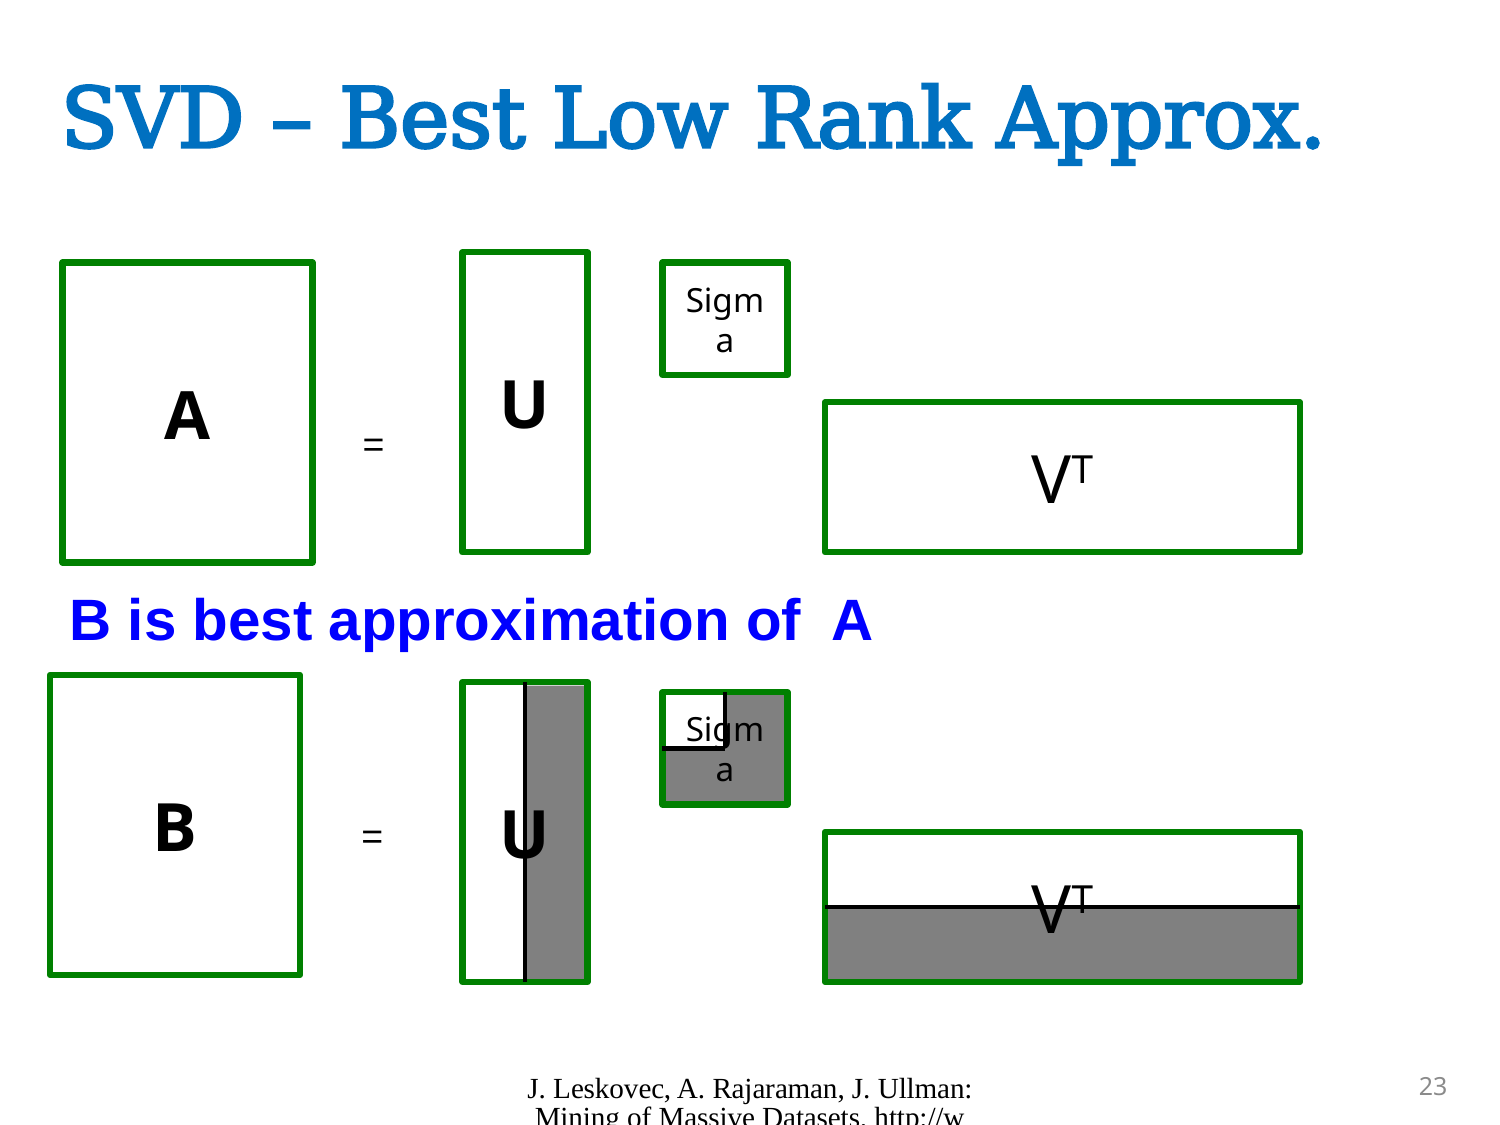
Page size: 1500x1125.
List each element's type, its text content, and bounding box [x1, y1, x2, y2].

text_box Sigma [662, 691, 788, 805]
text_box = [346, 804, 399, 865]
footer J. Leskovec, A. Rajaraman, J. Ullman: Mining of Massive Datasets, http://www.mmds.org [512, 1057, 988, 1118]
text_box B [49, 674, 301, 976]
text_box VT [824, 402, 1301, 553]
text_box U [526, 681, 588, 983]
text_box VT [824, 831, 1301, 906]
title SVD – Best Low Rank Approx. [45, 47, 1465, 180]
text_box VT [824, 908, 1301, 983]
text_box Sigma [662, 262, 788, 376]
text_box A [62, 262, 313, 563]
text_box U [462, 681, 524, 983]
text_box = [347, 412, 400, 473]
text_box U [462, 252, 588, 553]
slide_number 23 [1112, 1057, 1463, 1118]
text_box B is best approximation of A [54, 575, 889, 660]
